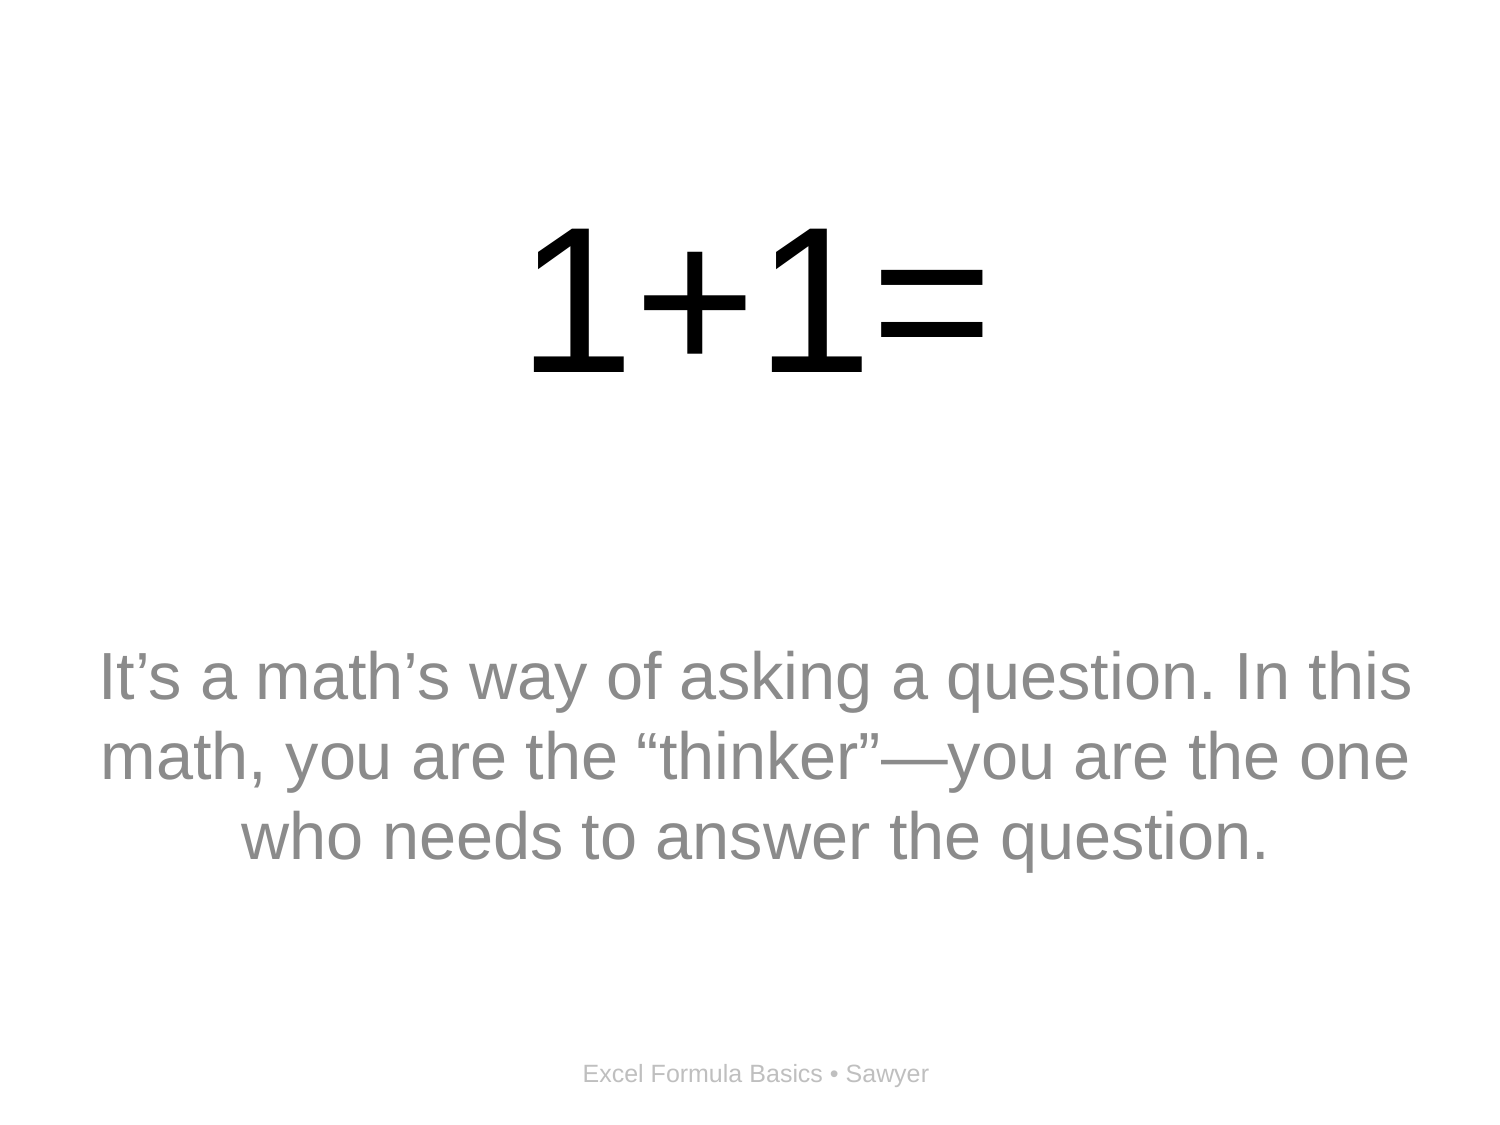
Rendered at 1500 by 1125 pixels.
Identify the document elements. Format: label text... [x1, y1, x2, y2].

subtitle It’s a math’s way of asking a question. In this math, you are the “thinker”—you are the one who needs to answer the question. [75, 624, 1438, 1038]
title 1+1= [75, 50, 1438, 591]
